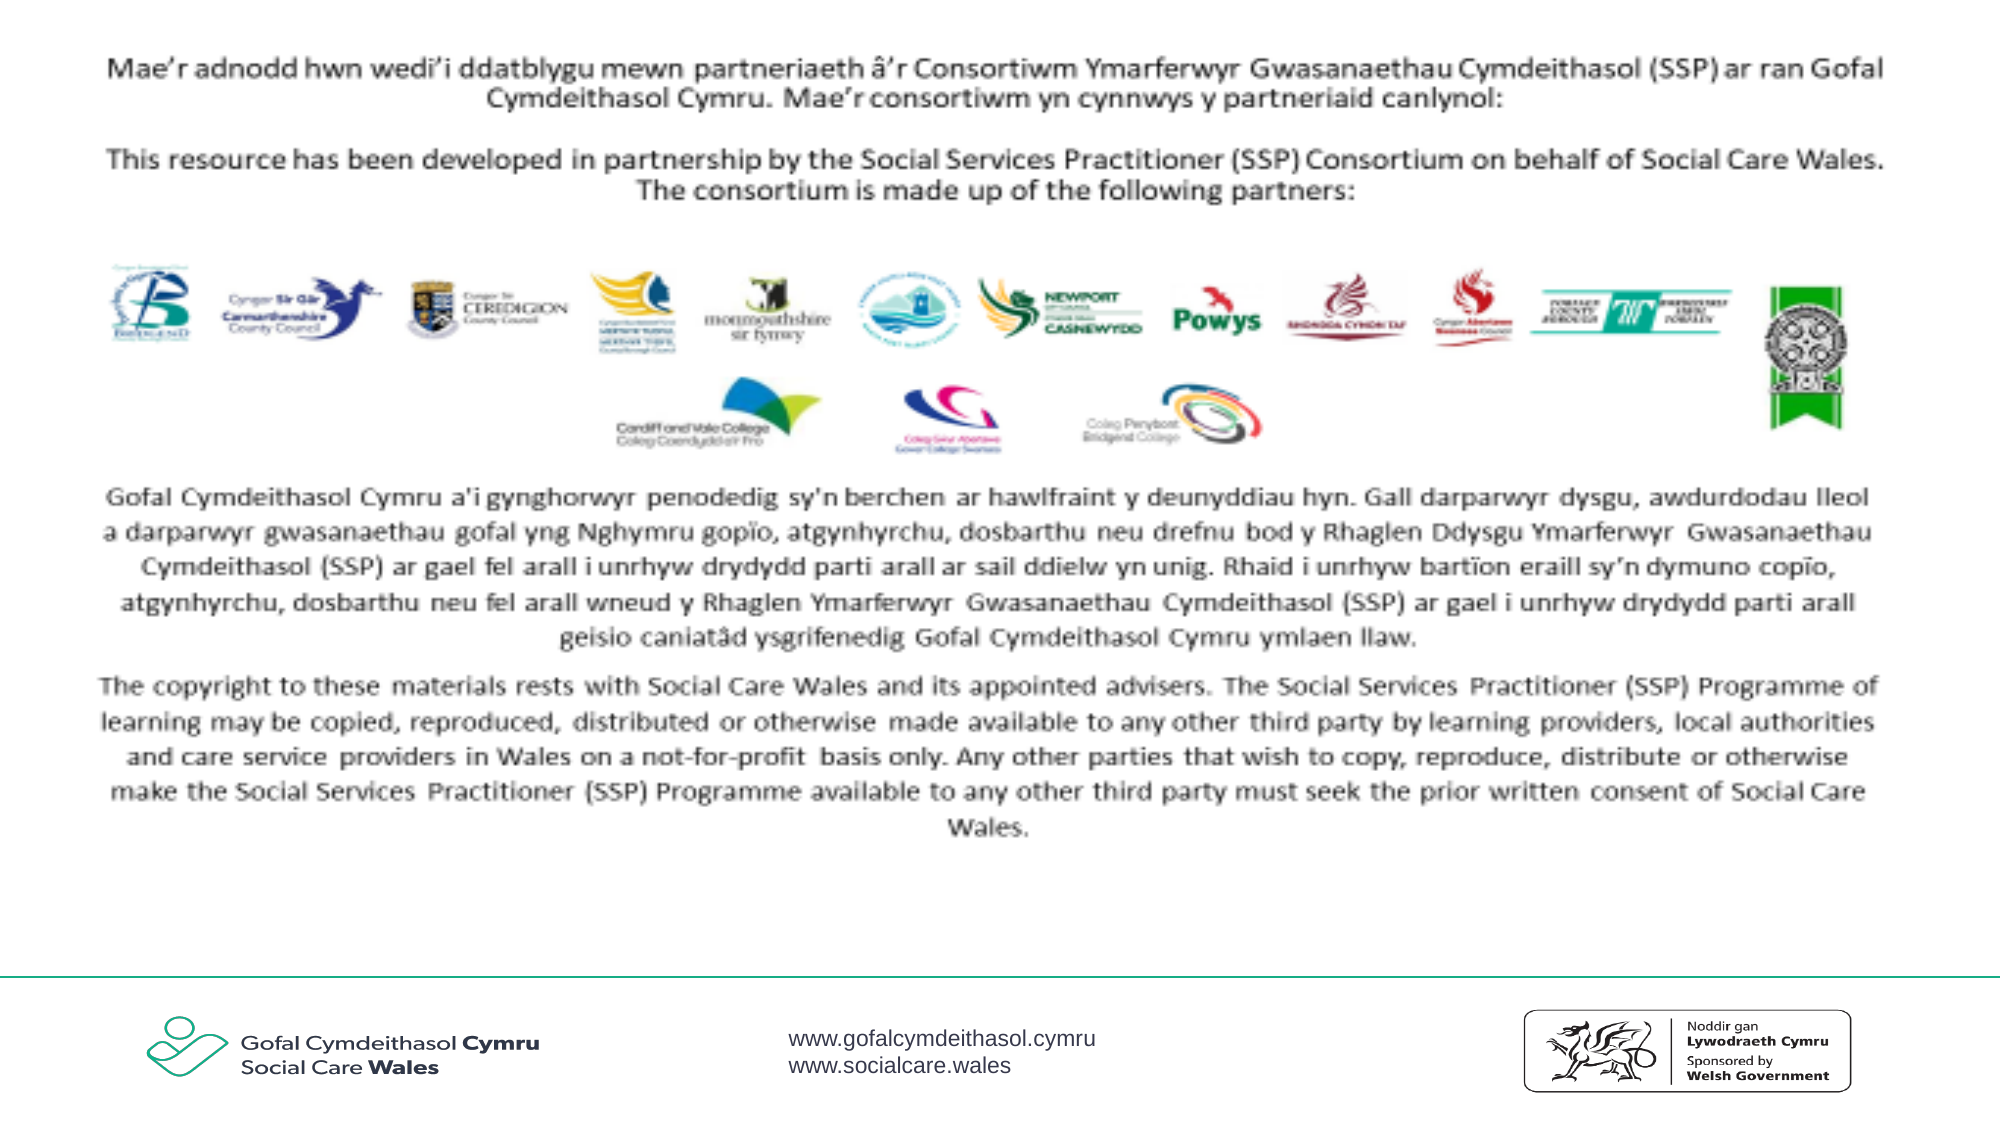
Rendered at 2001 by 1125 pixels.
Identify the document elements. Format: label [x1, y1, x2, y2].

picture [139, 1009, 546, 1083]
picture [57, 31, 1936, 956]
picture [1516, 995, 1860, 1106]
